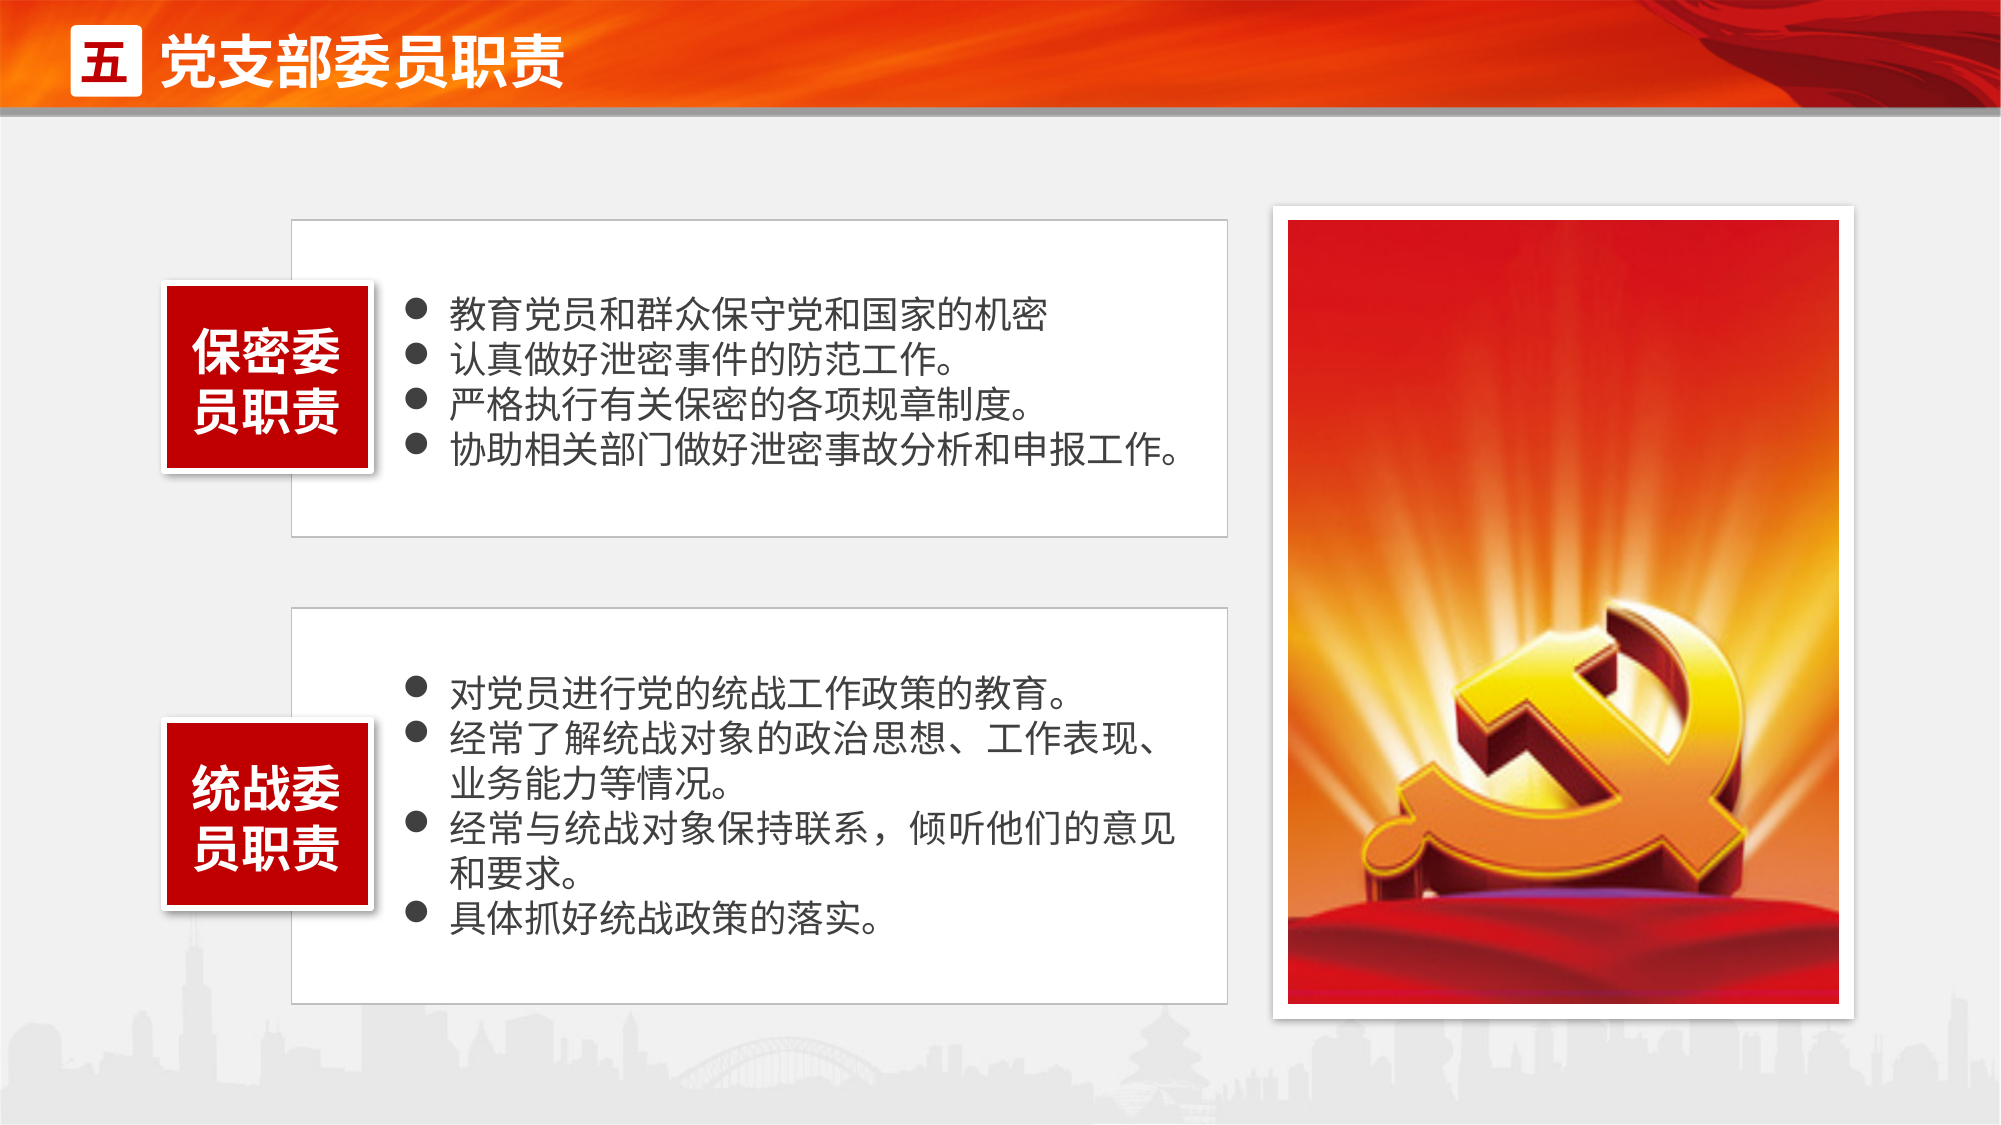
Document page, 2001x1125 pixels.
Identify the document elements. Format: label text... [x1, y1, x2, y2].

text_box 五 [64, 22, 145, 98]
text_box [291, 608, 1228, 1004]
picture [0, 0, 2001, 1125]
text_box 统战委员职责 [171, 749, 362, 885]
text_box 对党员进行党的统战工作政策的教育。 经常了解统战对象的政治思想、工作表现、业务能力等情况。 经常与统战对象保持联系，倾听他们的意见和要求。 具体抓好统战政策的落实。 [387, 662, 1193, 947]
text_box 保密委员职责 [171, 312, 362, 448]
text_box [164, 719, 371, 908]
text_box 教育党员和群众保守党和国家的机密 认真做好泄密事件的防范工作。 严格执行有关保密的各项规章制度。 协助相关部门做好泄密事故分析和申报工作。 [387, 283, 1216, 479]
text_box [164, 282, 371, 471]
text_box [291, 220, 1228, 538]
text_box 党支部委员职责 [144, 18, 954, 103]
